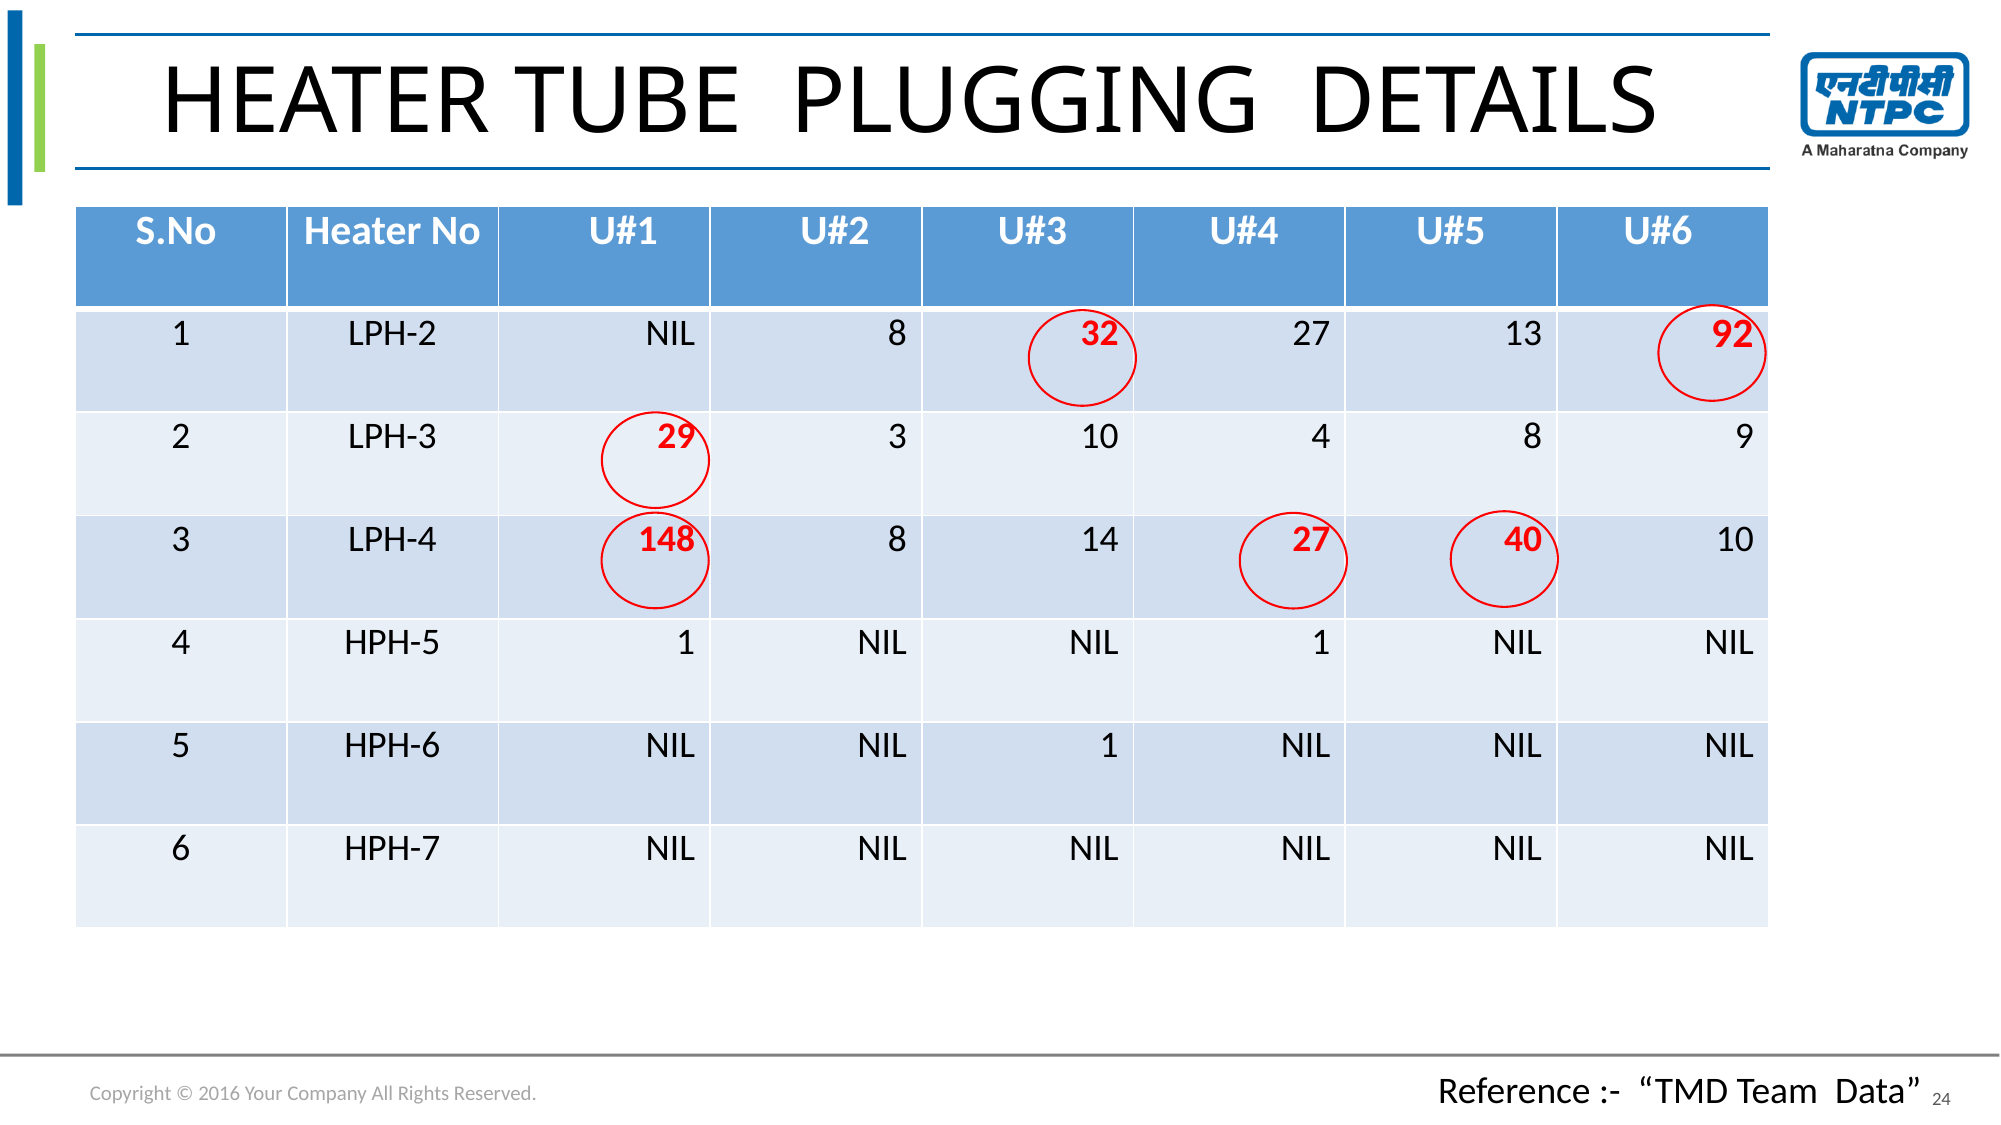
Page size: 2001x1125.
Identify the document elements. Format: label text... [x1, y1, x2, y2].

table_header U#1 [499, 207, 709, 306]
text_box [1657, 304, 1767, 402]
table_cell LPH-3 [288, 413, 498, 515]
table_cell 10 [1558, 516, 1768, 618]
table_cell NIL [1346, 826, 1556, 927]
text_box [1449, 510, 1559, 608]
table_cell 5 [76, 723, 286, 824]
table_cell 40 [1346, 516, 1556, 618]
table_cell NIL [499, 723, 709, 824]
title HEATER TUBE PLUGGING DETAILS [75, 45, 1769, 161]
table_cell NIL [499, 312, 709, 411]
table_cell 2 [76, 413, 286, 515]
table_cell NIL [1558, 723, 1768, 824]
table_cell NIL [711, 826, 921, 927]
table_cell 1 [923, 723, 1133, 824]
table_cell 1 [76, 312, 286, 411]
table_cell LPH-4 [288, 516, 498, 618]
table_header U#6 [1558, 207, 1768, 306]
table_header Heater No [288, 207, 498, 306]
table_cell 8 [711, 312, 921, 411]
table_cell 6 [76, 826, 286, 927]
table_cell NIL [923, 620, 1133, 721]
table_cell NIL [1134, 826, 1344, 927]
table_header S.No [76, 207, 286, 306]
table_cell NIL [1558, 620, 1768, 721]
table_cell 14 [923, 516, 1133, 618]
text_box Reference :- “TMD Team Data” [629, 1058, 1945, 1118]
table_cell LPH-2 [288, 312, 498, 411]
table_cell NIL [711, 620, 921, 721]
text_box [1238, 511, 1348, 610]
table_cell 13 [1346, 312, 1556, 411]
table_cell 1 [499, 620, 709, 721]
table_cell 27 [1134, 312, 1344, 411]
table_cell 1 [1134, 620, 1344, 721]
text_box [600, 411, 711, 510]
table_cell NIL [1346, 723, 1556, 824]
table_header U#3 [923, 207, 1133, 306]
table_cell 8 [711, 516, 921, 618]
table_cell NIL [923, 826, 1133, 927]
table_cell 3 [711, 413, 921, 515]
table_cell NIL [1134, 723, 1344, 824]
table_header U#5 [1346, 207, 1556, 306]
table_cell NIL [1558, 826, 1768, 927]
table_cell 3 [76, 516, 286, 618]
table_header U#2 [711, 207, 921, 306]
text_box [1027, 309, 1137, 407]
table_cell HPH-6 [288, 723, 498, 824]
table_cell 9 [1558, 413, 1768, 515]
table_header U#4 [1134, 207, 1344, 306]
table_cell 29 [499, 413, 709, 515]
table_cell 8 [1346, 413, 1556, 515]
table_cell 32 [923, 312, 1133, 411]
table_cell HPH-7 [288, 826, 498, 927]
table_cell NIL [499, 826, 709, 927]
picture [1770, 50, 2000, 160]
table_cell 148 [499, 516, 709, 618]
table_cell HPH-5 [288, 620, 498, 721]
table_cell 10 [923, 413, 1133, 515]
table_cell NIL [711, 723, 921, 824]
text_box [600, 511, 710, 610]
table_cell 27 [1134, 516, 1344, 618]
table_cell NIL [1346, 620, 1556, 721]
table_cell 4 [76, 620, 286, 721]
table_cell 4 [1134, 413, 1344, 515]
table_cell 92 [1558, 312, 1768, 411]
